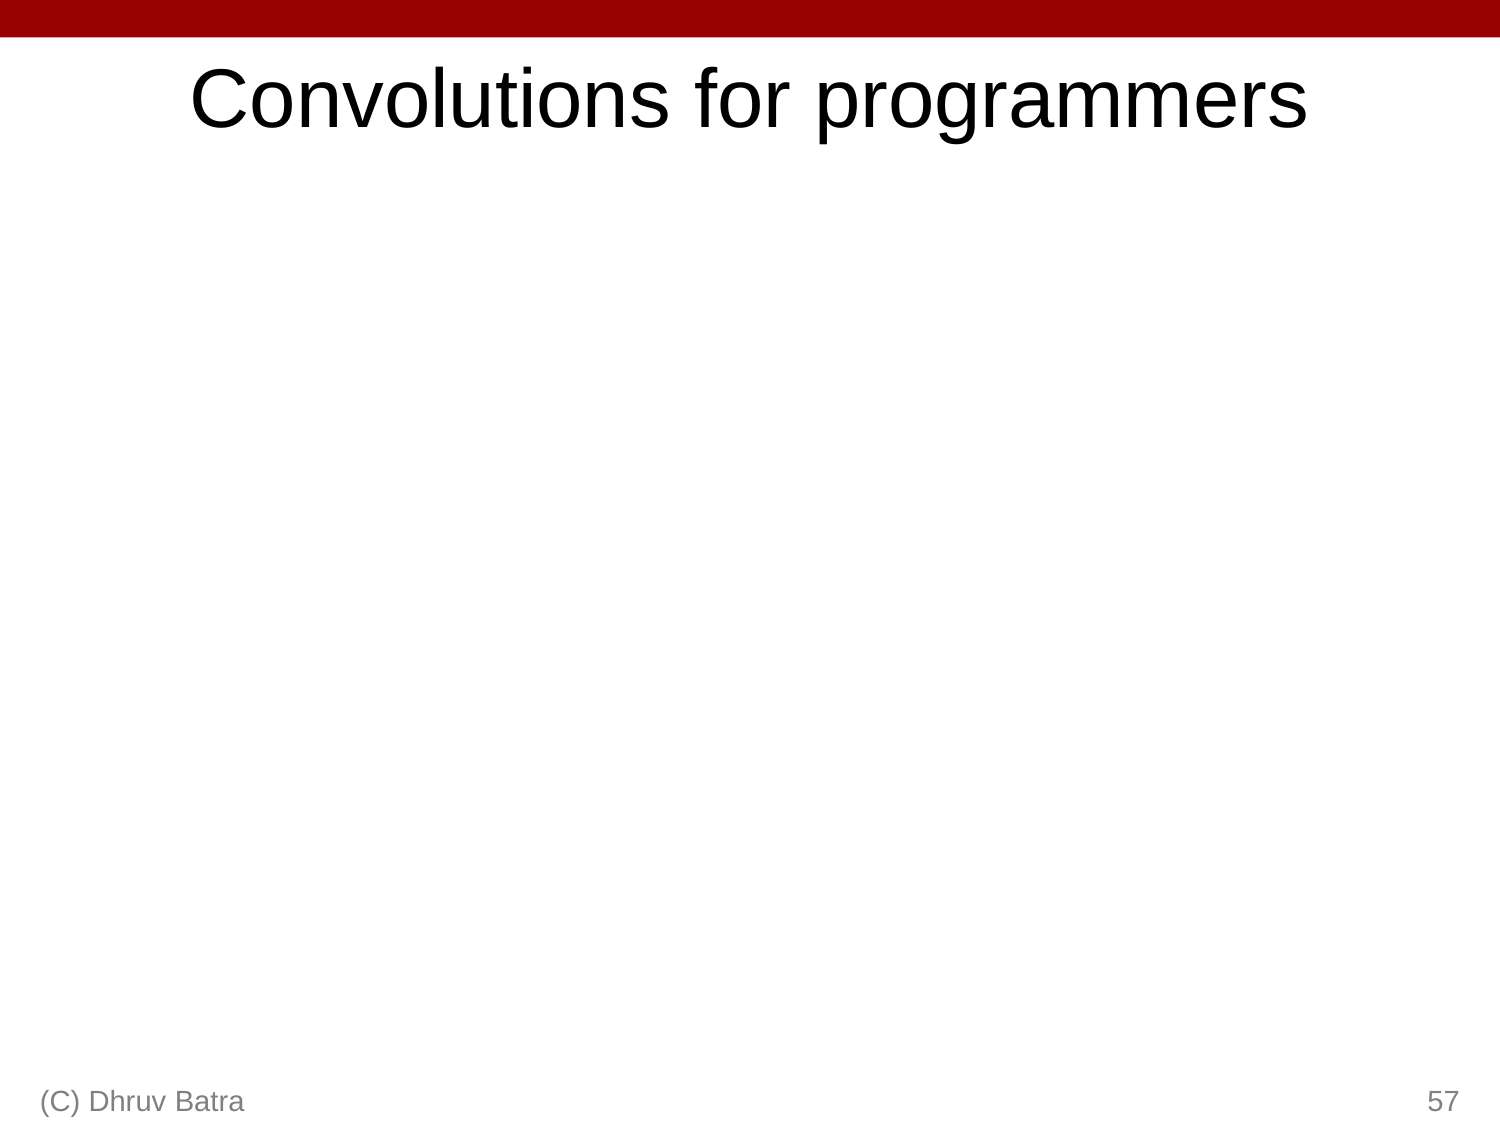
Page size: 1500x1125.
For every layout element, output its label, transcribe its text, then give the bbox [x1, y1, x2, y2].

footer (C) Dhruv Batra [24, 1049, 501, 1125]
title Convolutions for programmers [112, 37, 1388, 151]
slide_number 57 [1162, 1049, 1476, 1125]
